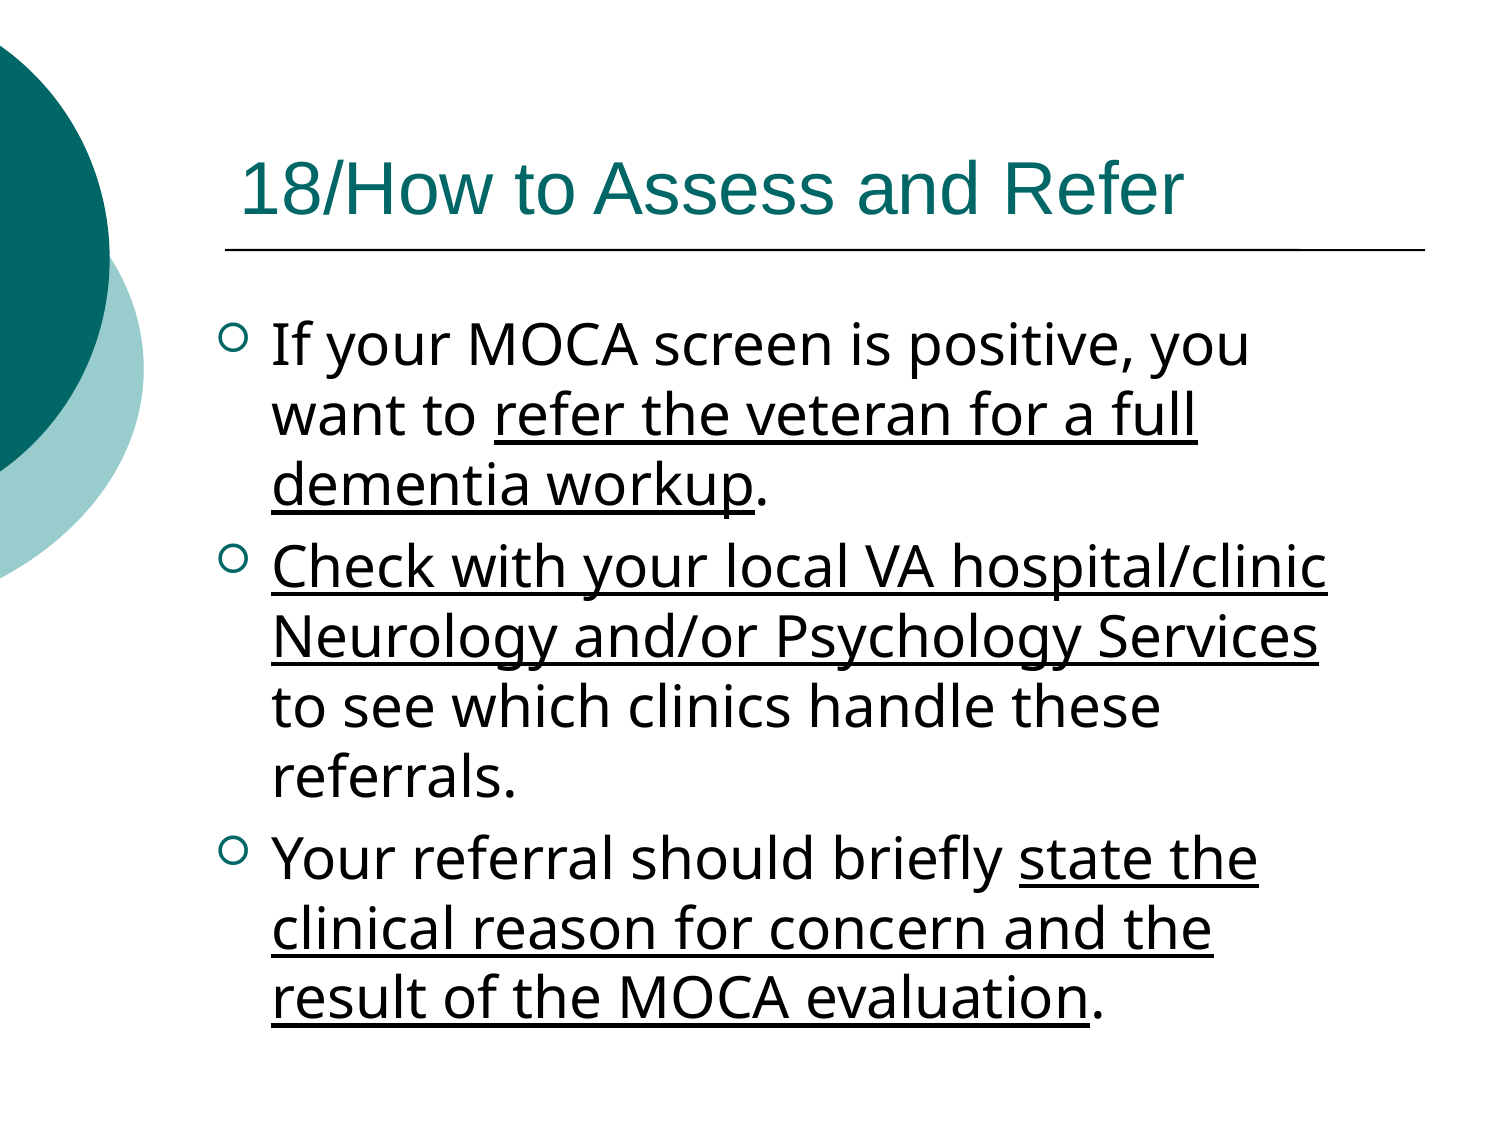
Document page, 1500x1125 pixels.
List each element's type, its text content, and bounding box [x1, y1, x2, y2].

title 18/How to Assess and Refer [224, 49, 1425, 237]
list If your MOCA screen is positive, you want to refer the veteran for a full dementia workup. Check with your local VA hospital/clinic Neurology and/or Psychology Services to see which clinics handle these referrals. Your referral should briefly state the clinical reason for concern and the result of the MOCA evaluation. [200, 299, 1363, 1088]
